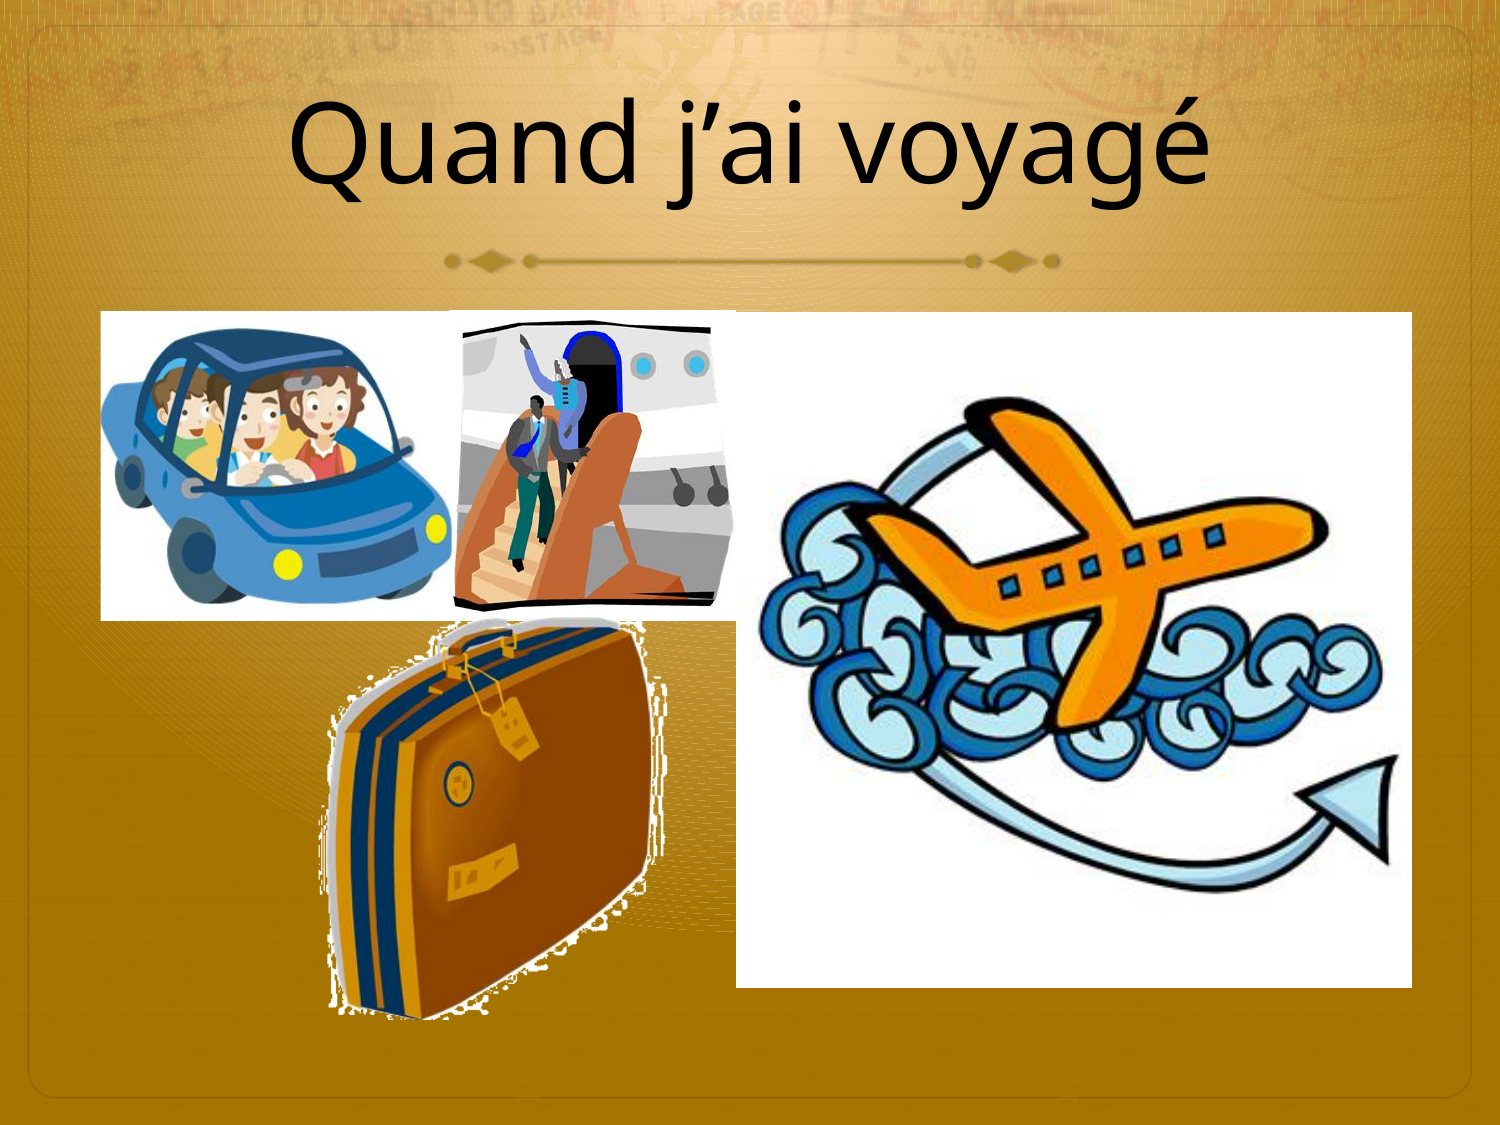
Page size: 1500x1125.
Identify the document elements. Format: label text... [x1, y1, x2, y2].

picture [0, 0, 1500, 1125]
title Quand j’ai voyagé [93, 45, 1407, 233]
